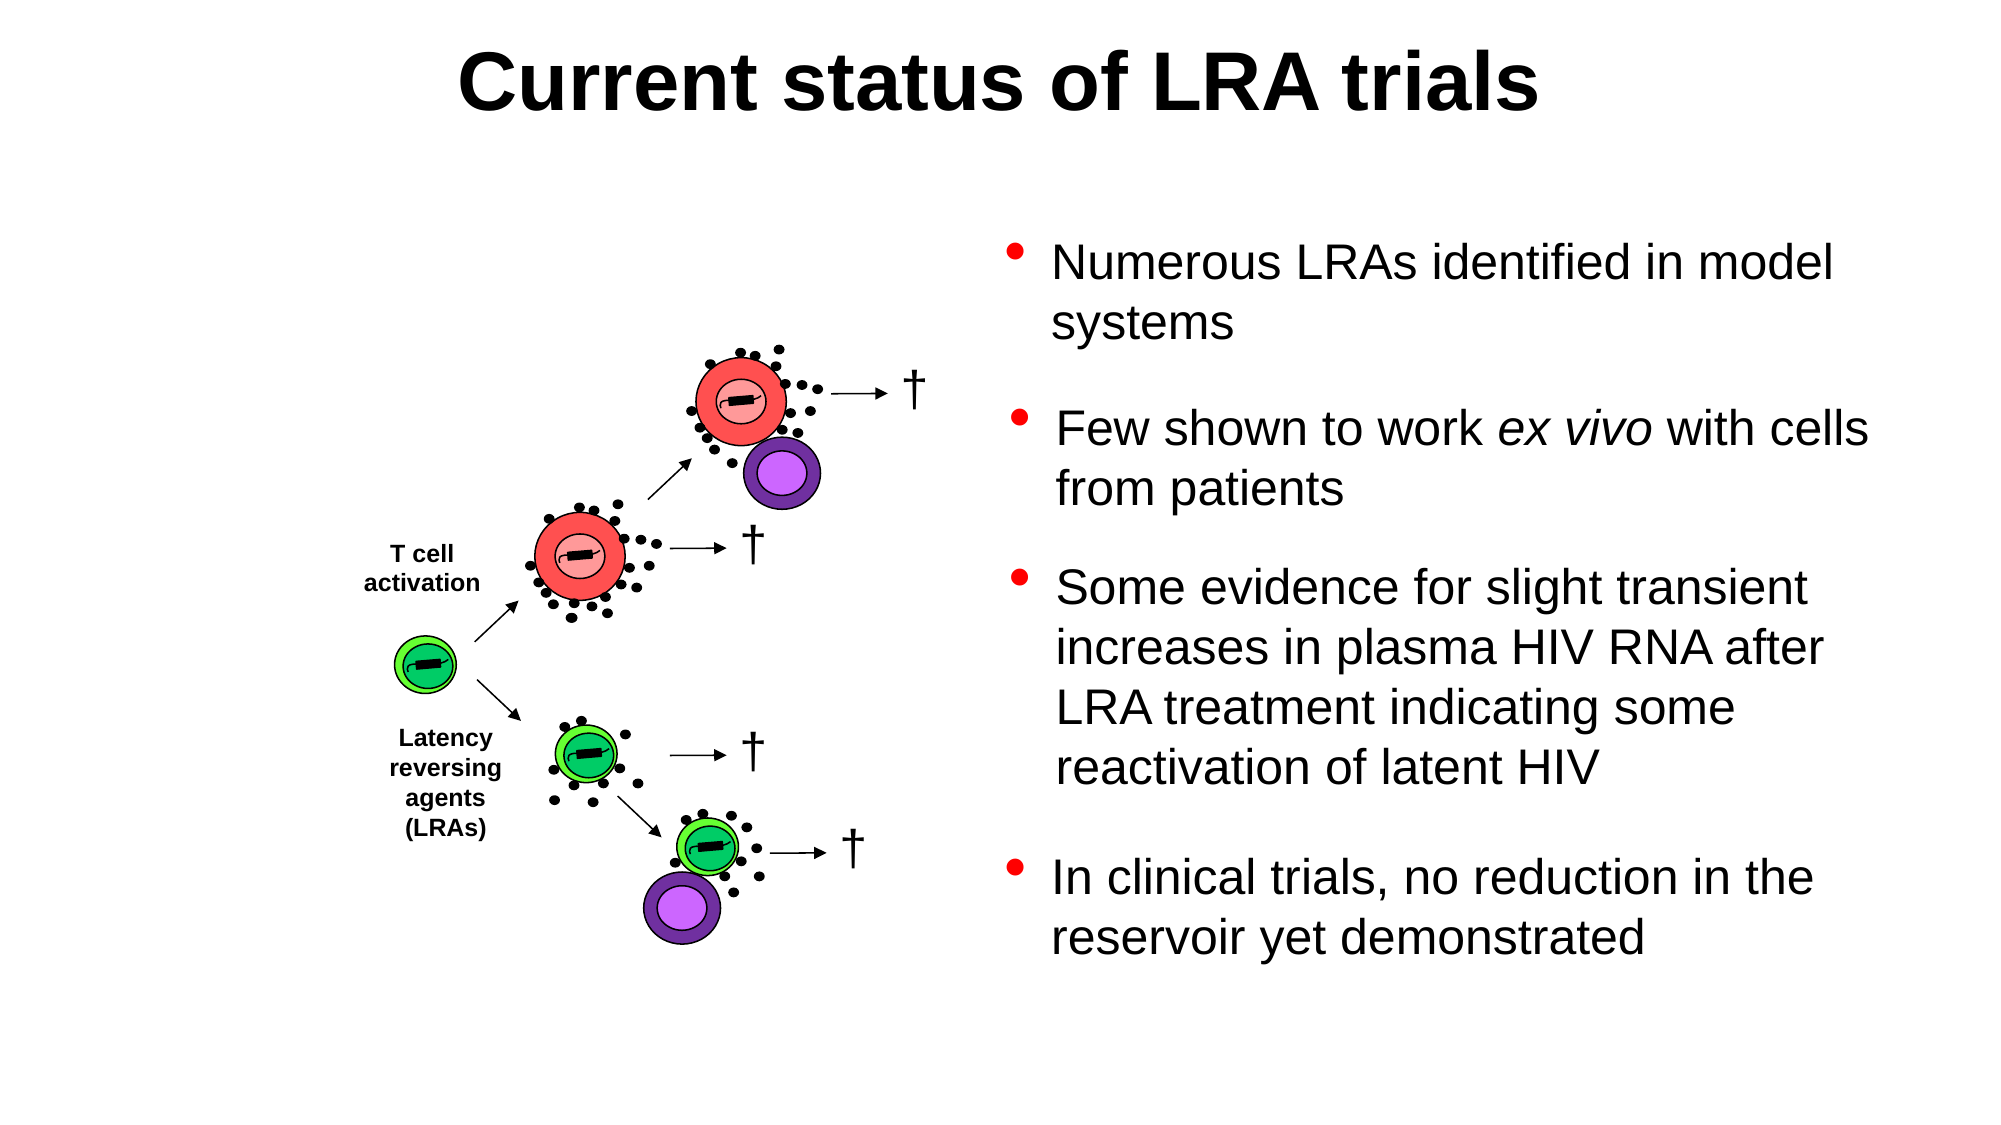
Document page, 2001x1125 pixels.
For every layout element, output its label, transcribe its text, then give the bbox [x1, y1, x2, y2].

text_box In clinical trials, no reduction in the reservoir yet demonstrated [914, 837, 1906, 972]
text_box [340, 345, 944, 945]
text_box Few shown to work ex vivo with cells from patients [948, 387, 1906, 523]
text_box Numerous LRAs identified in model systems [914, 221, 1906, 357]
text_box Current status of LRA trials [249, 19, 1750, 135]
text_box Some evidence for slight transient increases in plasma HIV RNA after LRA treatment indicating some reactivation of latent HIV [948, 547, 1906, 803]
